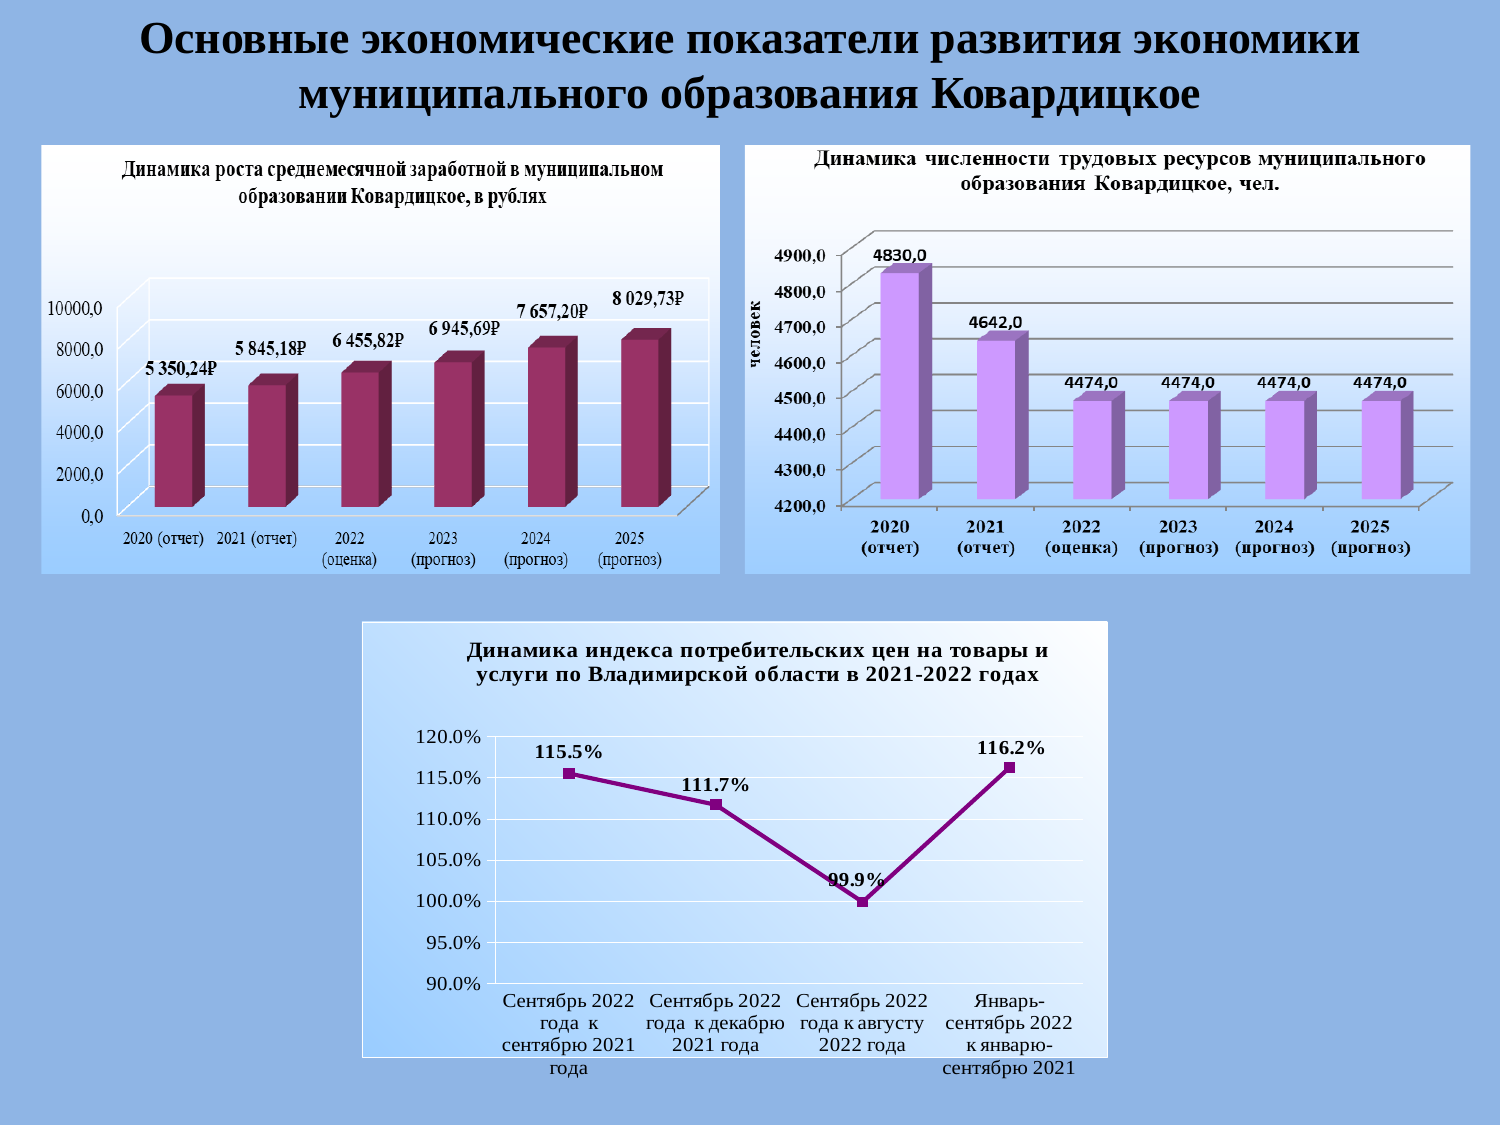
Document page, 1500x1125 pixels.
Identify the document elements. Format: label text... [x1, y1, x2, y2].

chart [361, 621, 1108, 1079]
picture [744, 144, 1471, 574]
picture [41, 144, 721, 574]
text_box Основные экономические показатели развития экономики муниципального образования Ковардицкое [0, 0, 1500, 210]
